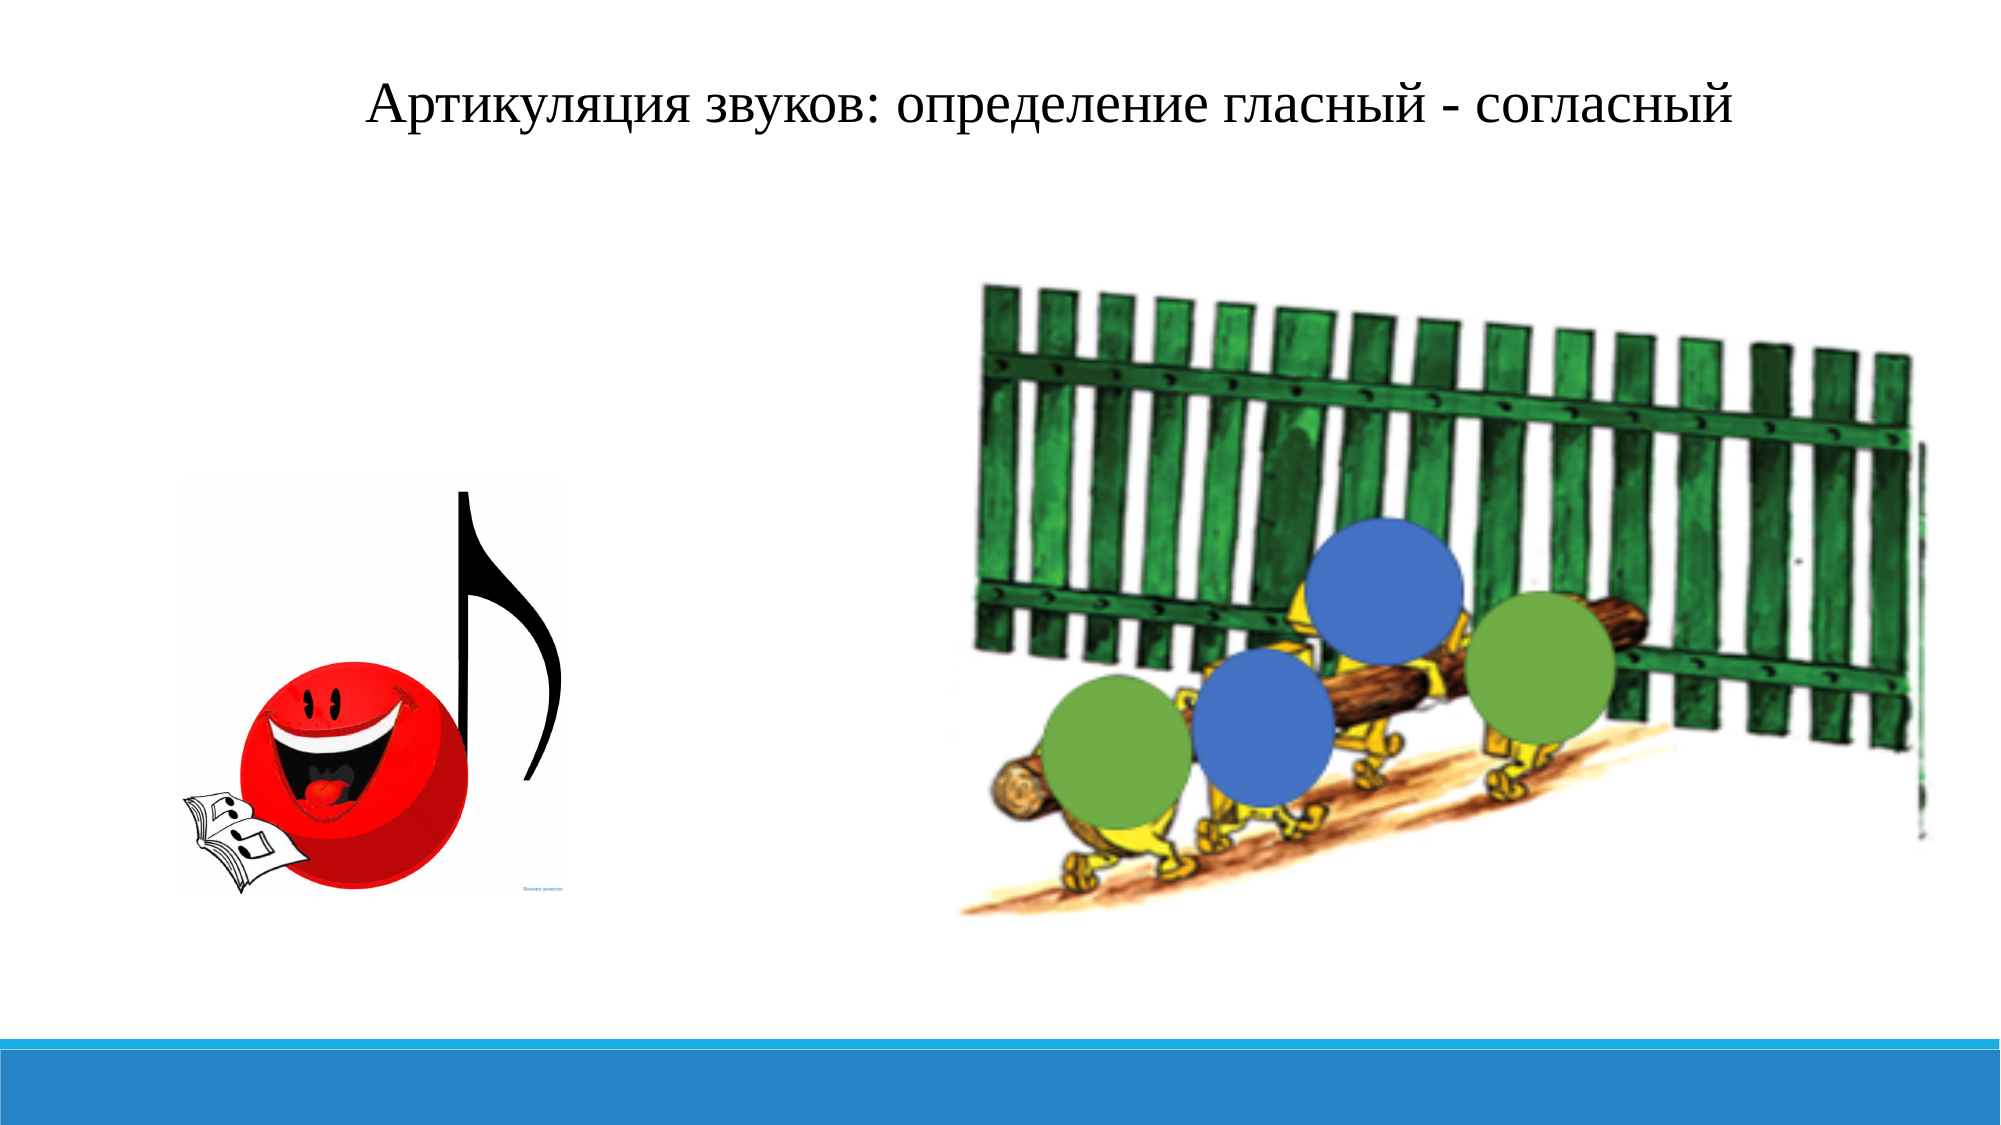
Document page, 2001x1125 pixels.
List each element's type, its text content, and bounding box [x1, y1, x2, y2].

picture [890, 195, 1943, 975]
text_box Артикуляция звуков: определение гласный - согласный [350, 57, 1750, 142]
picture [180, 477, 567, 895]
